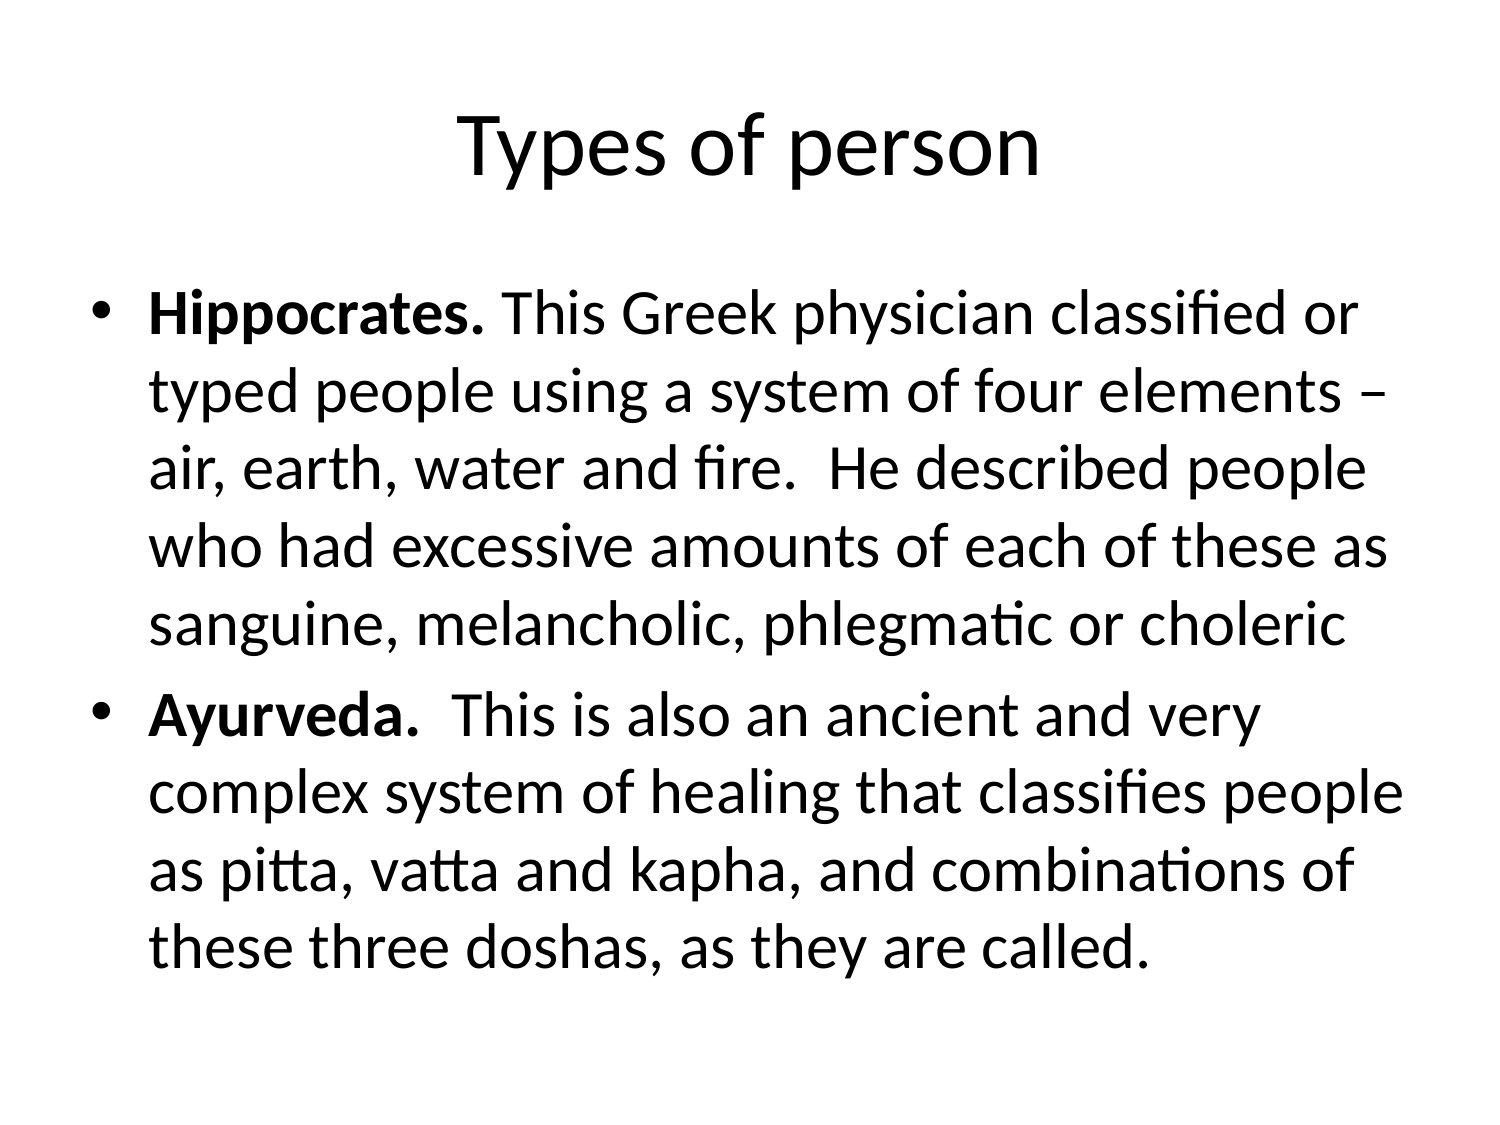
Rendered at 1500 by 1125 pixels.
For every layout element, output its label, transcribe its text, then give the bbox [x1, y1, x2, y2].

title Types of person [75, 45, 1425, 233]
list Hippocrates. This Greek physician classified or typed people using a system of four elements – air, earth, water and fire. He described people who had excessive amounts of each of these as sanguine, melancholic, phlegmatic or choleric Ayurveda. This is also an ancient and very complex system of healing that classifies people as pitta, vatta and kapha, and combinations of these three doshas, as they are called. [75, 262, 1425, 1005]
